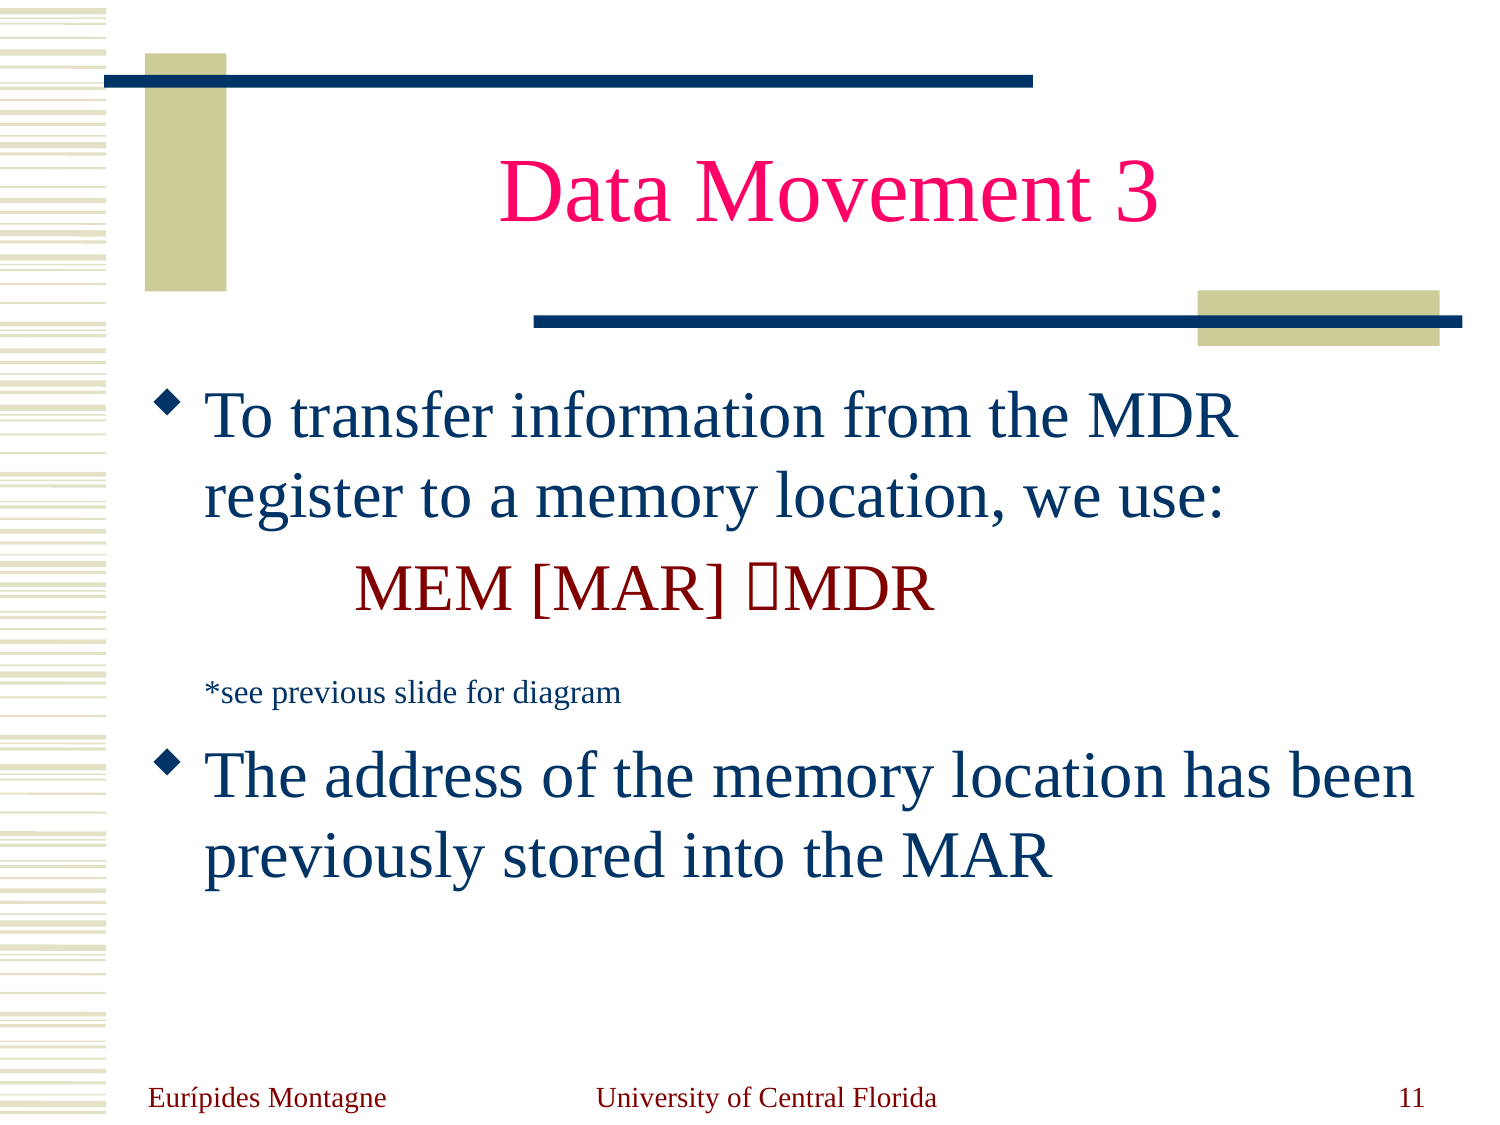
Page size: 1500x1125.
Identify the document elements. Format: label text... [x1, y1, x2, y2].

slide_number Eurípides Montagne [132, 1045, 446, 1121]
slide_number 11 [1080, 1045, 1442, 1122]
title Data Movement 3 [224, 99, 1436, 288]
footer University of Central Florida [513, 1045, 1021, 1122]
list To transfer information from the MDR register to a memory location, we use: MEM [MAR] MDR *see previous slide for diagram The address of the memory location has been previously stored into the MAR [132, 363, 1439, 1001]
